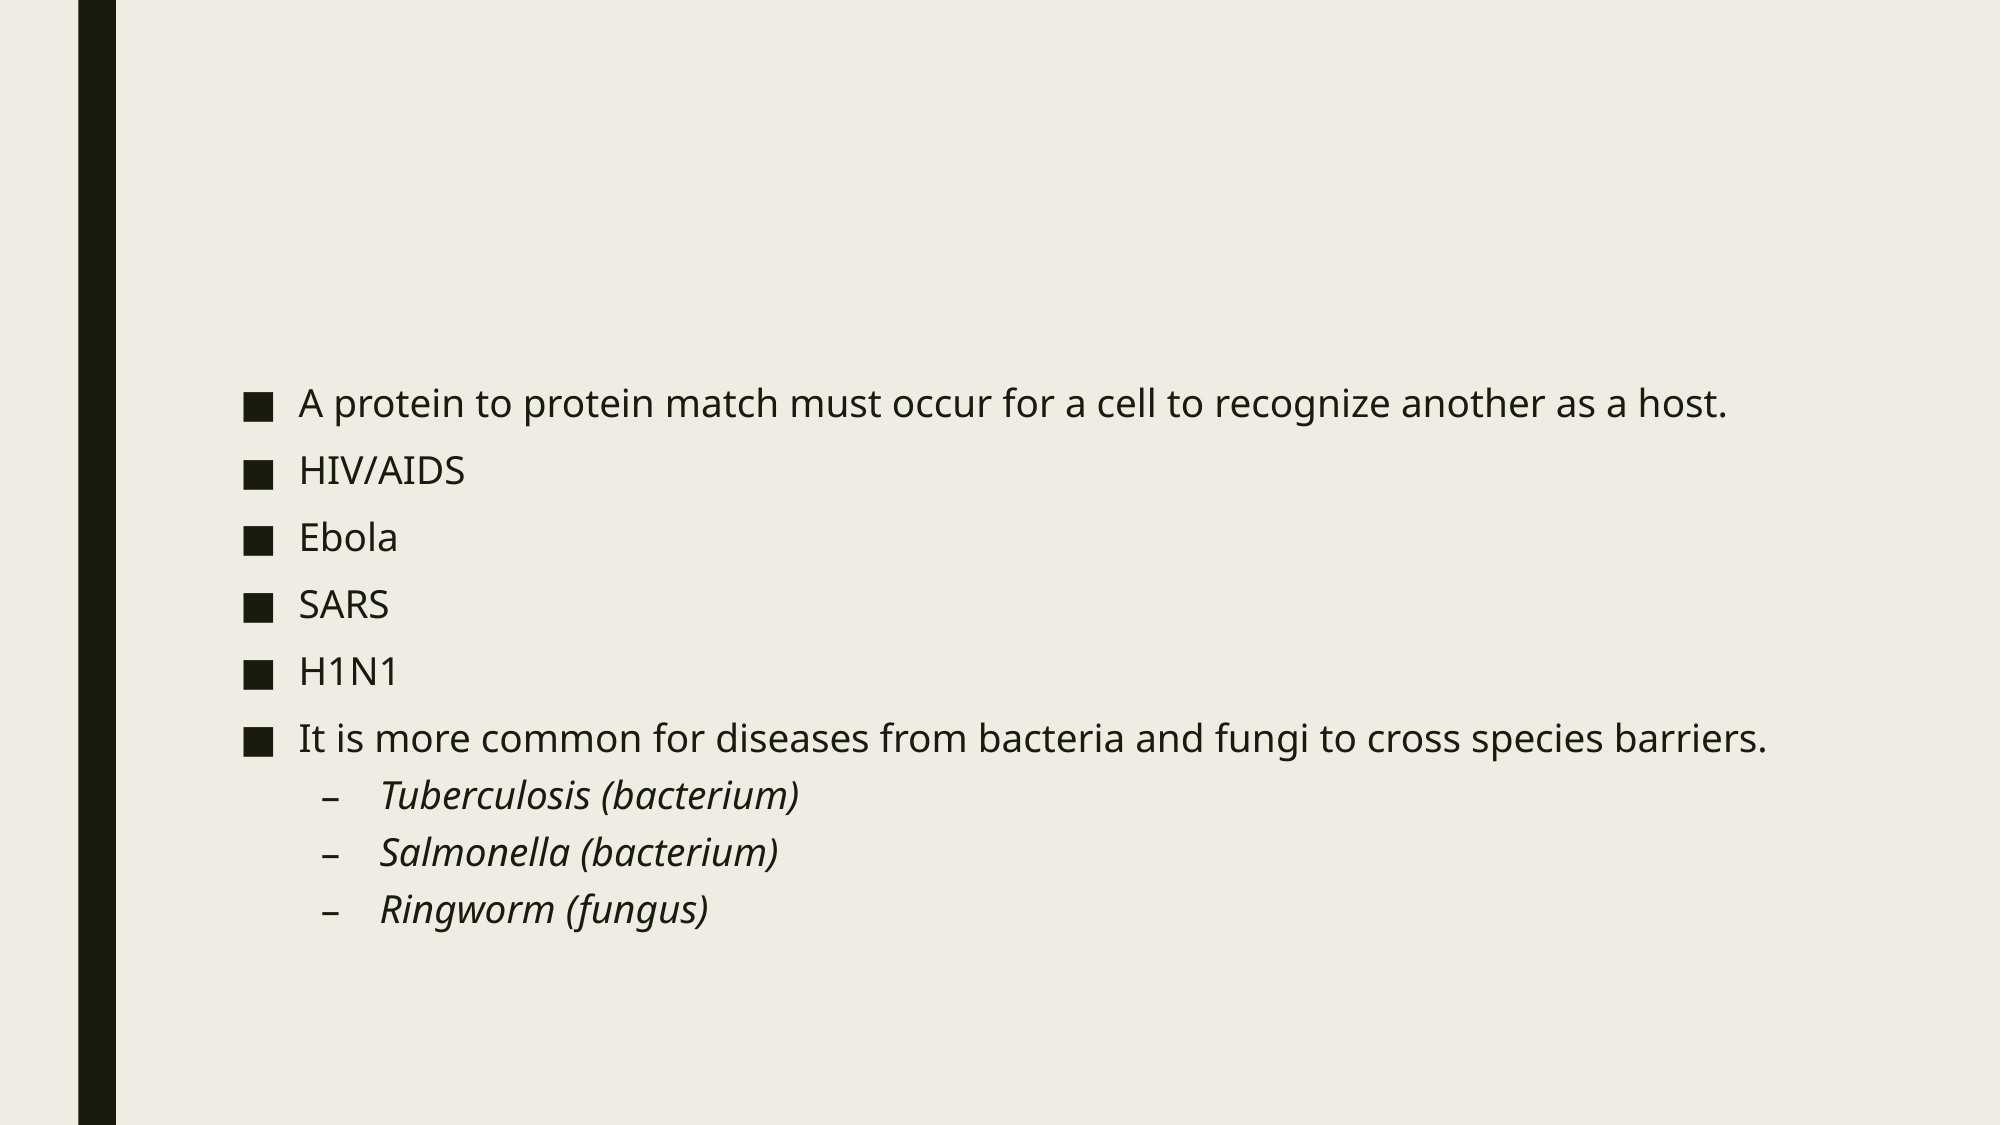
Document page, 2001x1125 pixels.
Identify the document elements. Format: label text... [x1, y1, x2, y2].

list A protein to protein match must occur for a cell to recognize another as a host. HIV/AIDS Ebola SARS H1N1 It is more common for diseases from bacteria and fungi to cross species barriers. Tuberculosis (bacterium) Salmonella (bacterium) Ringworm (fungus) [225, 375, 1800, 963]
